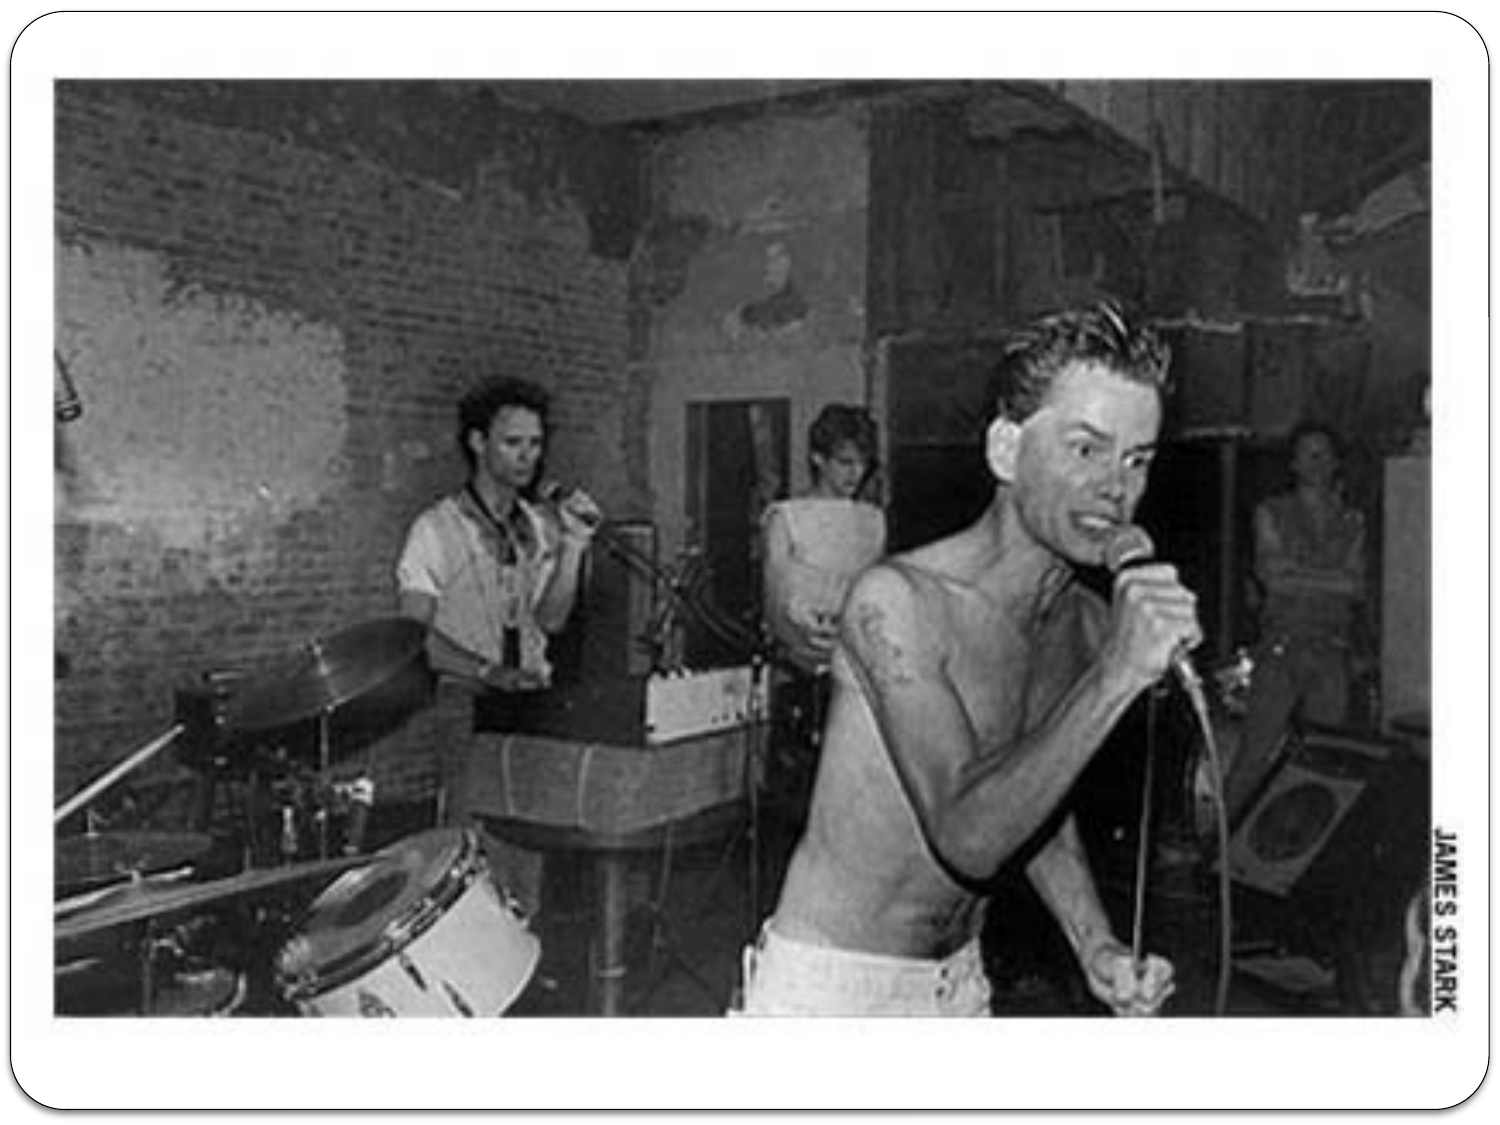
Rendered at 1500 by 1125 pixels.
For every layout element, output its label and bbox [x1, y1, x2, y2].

list [24, 49, 1464, 1051]
